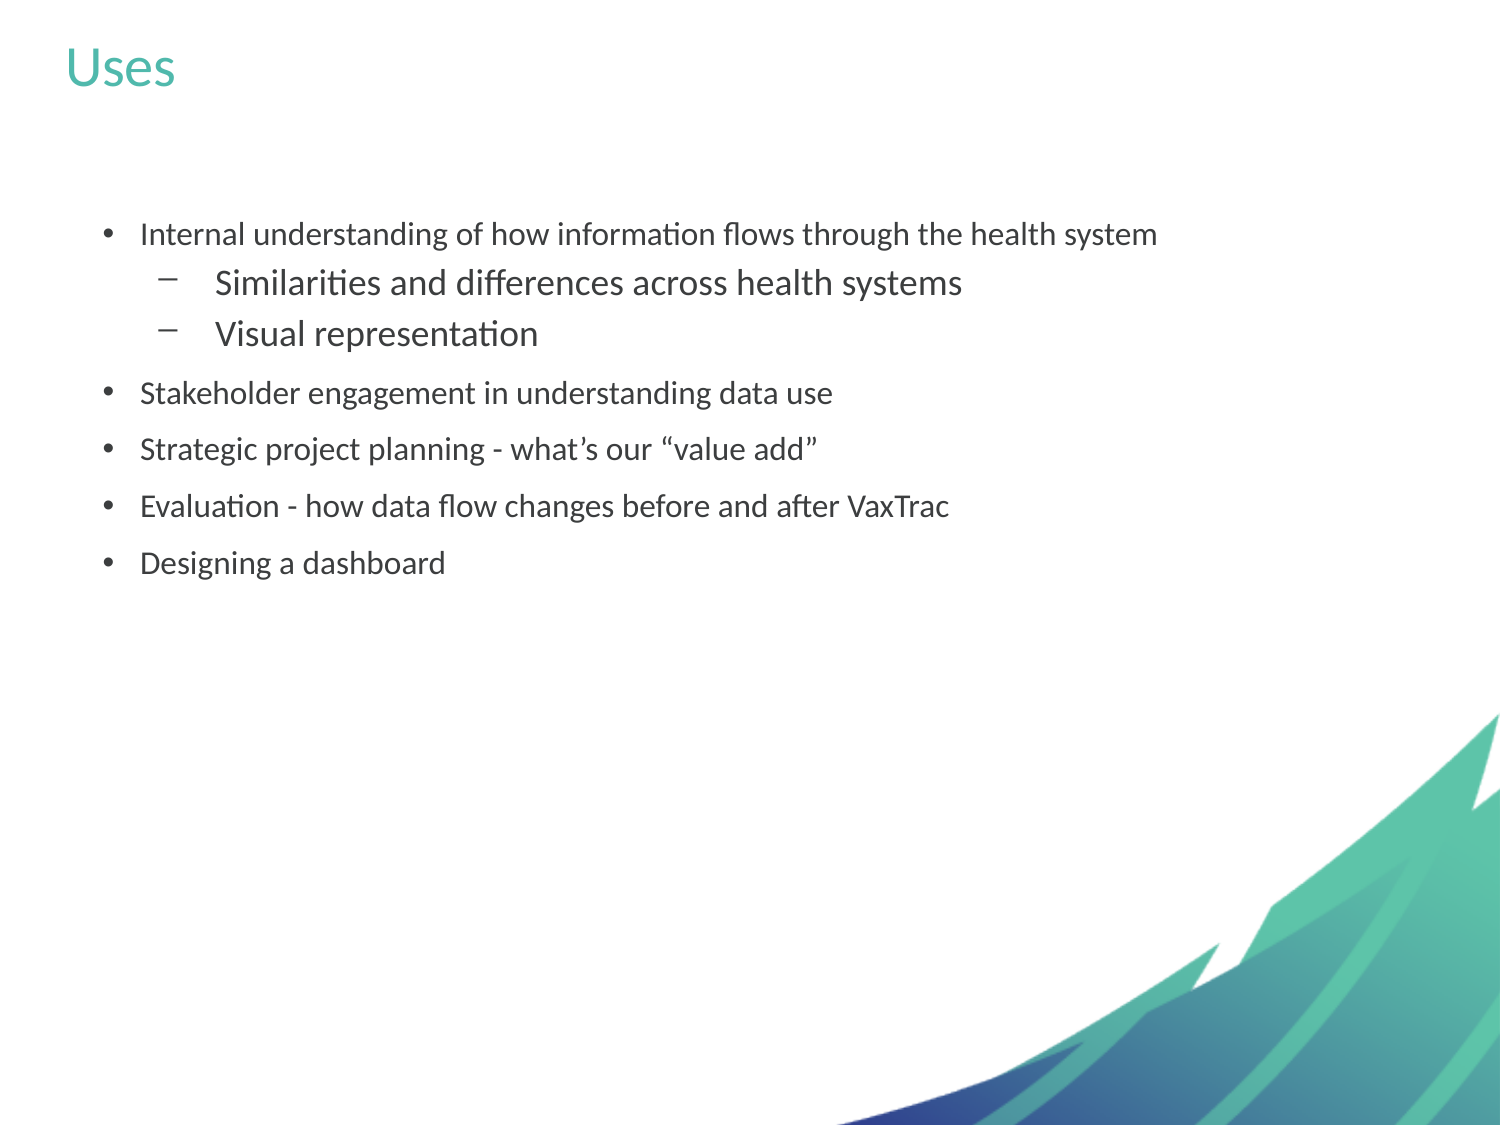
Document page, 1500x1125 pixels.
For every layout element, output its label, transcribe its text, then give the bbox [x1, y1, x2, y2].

list Internal understanding of how information flows through the health system Similarities and differences across health systems Visual representation Stakeholder engagement in understanding data use Strategic project planning - what’s our “value add” Evaluation - how data flow changes before and after VaxTrac Designing a dashboard [50, 202, 1450, 1014]
title Uses [50, 20, 1274, 182]
picture [0, 0, 1500, 1125]
